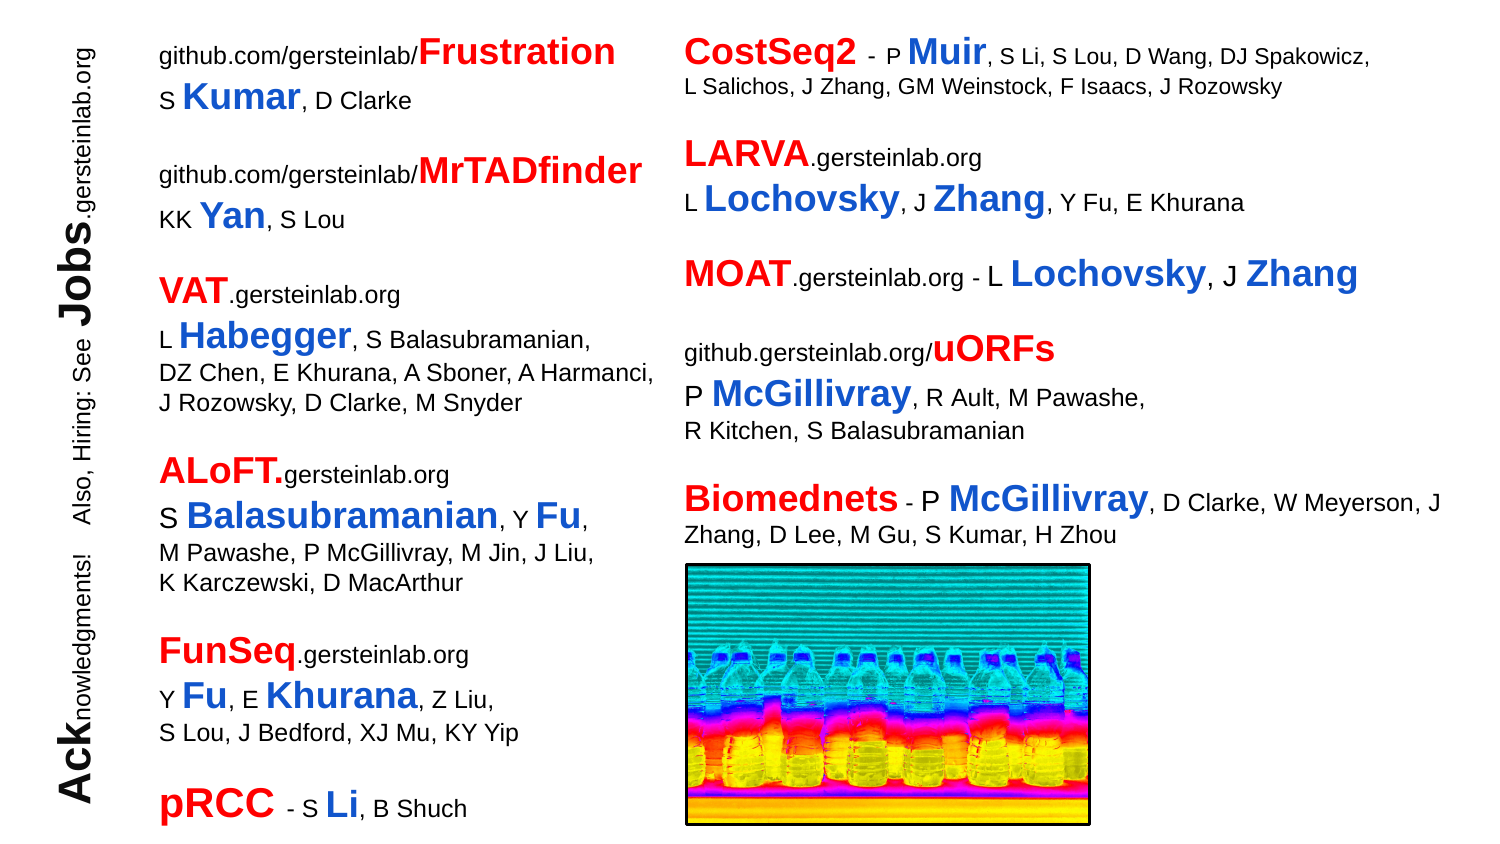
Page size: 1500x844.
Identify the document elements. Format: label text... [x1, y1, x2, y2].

text_box CostSeq2 - P Muir, S Li, S Lou, D Wang, DJ Spakowicz, L Salichos, J Zhang, GM Weinstock, F Isaacs, J Rozowsky LARVA.gersteinlab.org L Lochovsky, J Zhang, Y Fu, E Khurana MOAT.gersteinlab.org - L Lochovsky, J Zhang github.gersteinlab.org/uORFs P McGillivray, R Ault, M Pawashe, R Kitchen, S Balasubramanian Biomednets - P McGillivray, D Clarke, W Meyerson, J Zhang, D Lee, M Gu, S Kumar, H Zhou [672, 0, 1500, 335]
text_box github.com/gersteinlab/Frustration S Kumar, D Clarke github.com/gersteinlab/MrTADfinder KK Yan, S Lou VAT.gersteinlab.org L Habegger, S Balasubramanian, DZ Chen, E Khurana, A Sboner, A Harmanci, J Rozowsky, D Clarke, M Snyder ALoFT.gersteinlab.org S Balasubramanian, Y Fu, M Pawashe, P McGillivray, M Jin, J Liu, K Karczewski, D MacArthur FunSeq.gersteinlab.org Y Fu, E Khurana, Z Liu, S Lou, J Bedford, XJ Mu, KY Yip pRCC - S Li, B Shuch [147, 20, 697, 829]
text_box Acknowledgments! Also, Hiring: See Jobs.gersteinlab.org [37, 33, 137, 821]
picture [688, 565, 1089, 824]
text_box [1413, 335, 1500, 844]
